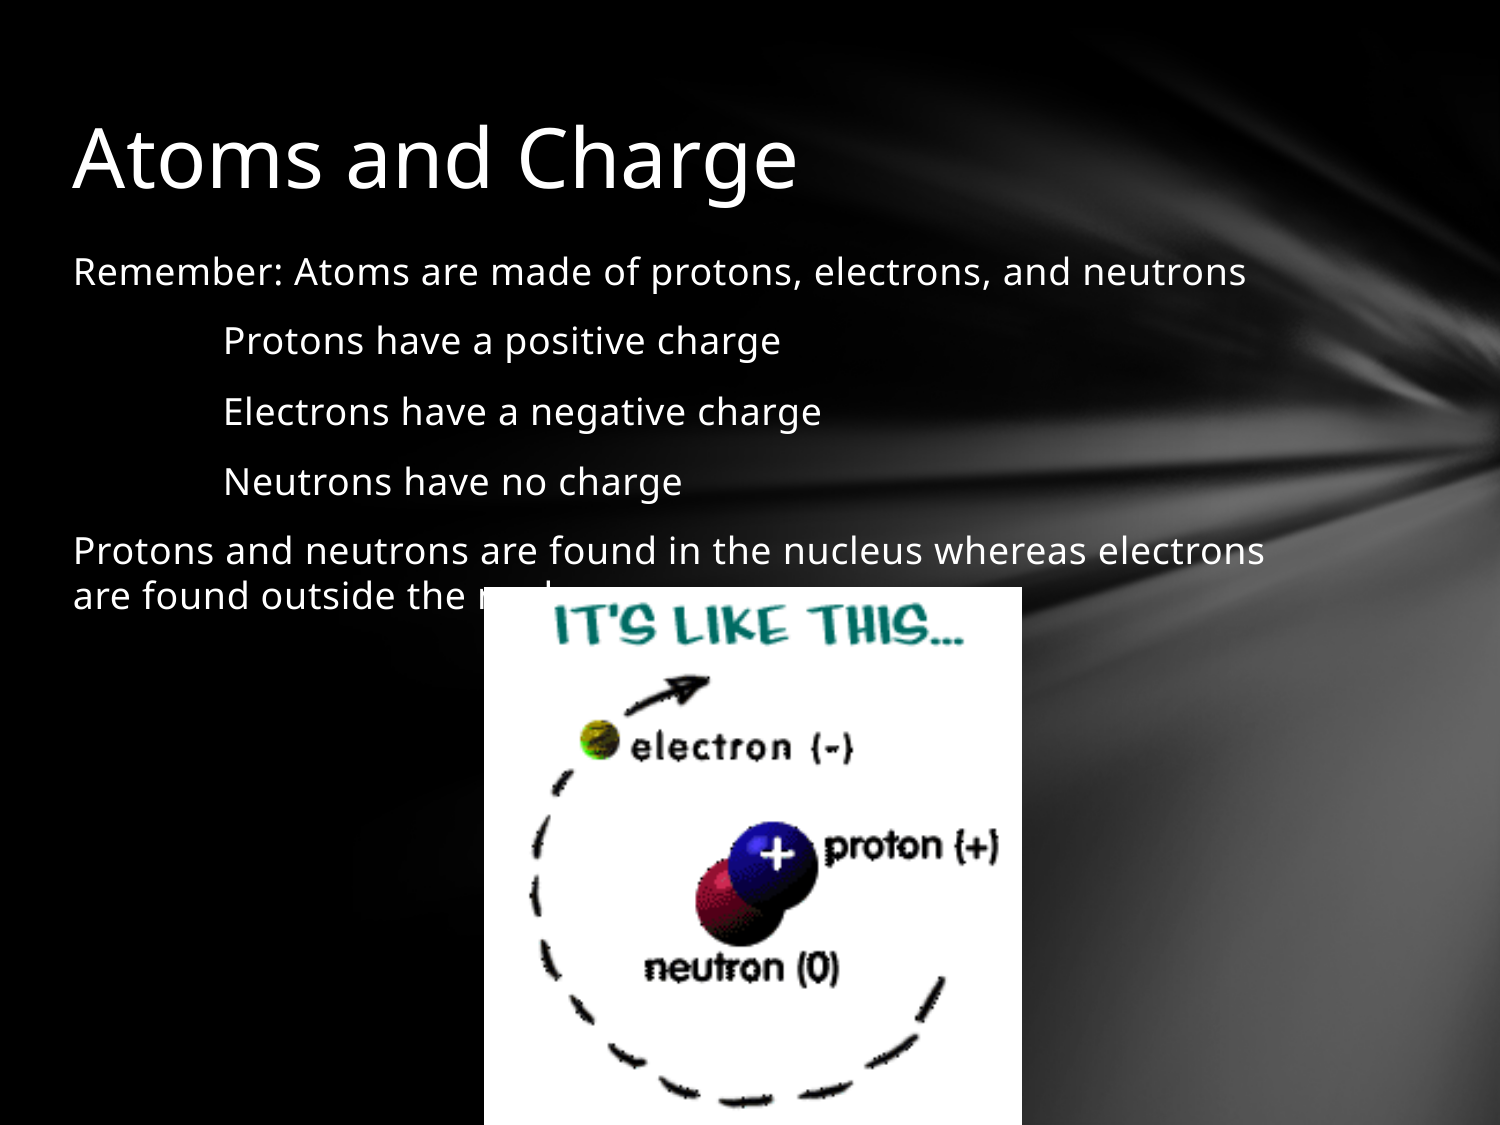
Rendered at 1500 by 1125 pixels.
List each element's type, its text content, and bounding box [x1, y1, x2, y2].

picture [483, 587, 1022, 1125]
title Atoms and Charge [57, 37, 1318, 213]
list Remember: Atoms are made of protons, electrons, and neutrons Protons have a positive charge Electrons have a negative charge Neutrons have no charge Protons and neutrons are found in the nucleus whereas electrons are found outside the nucleus [57, 239, 1318, 1015]
